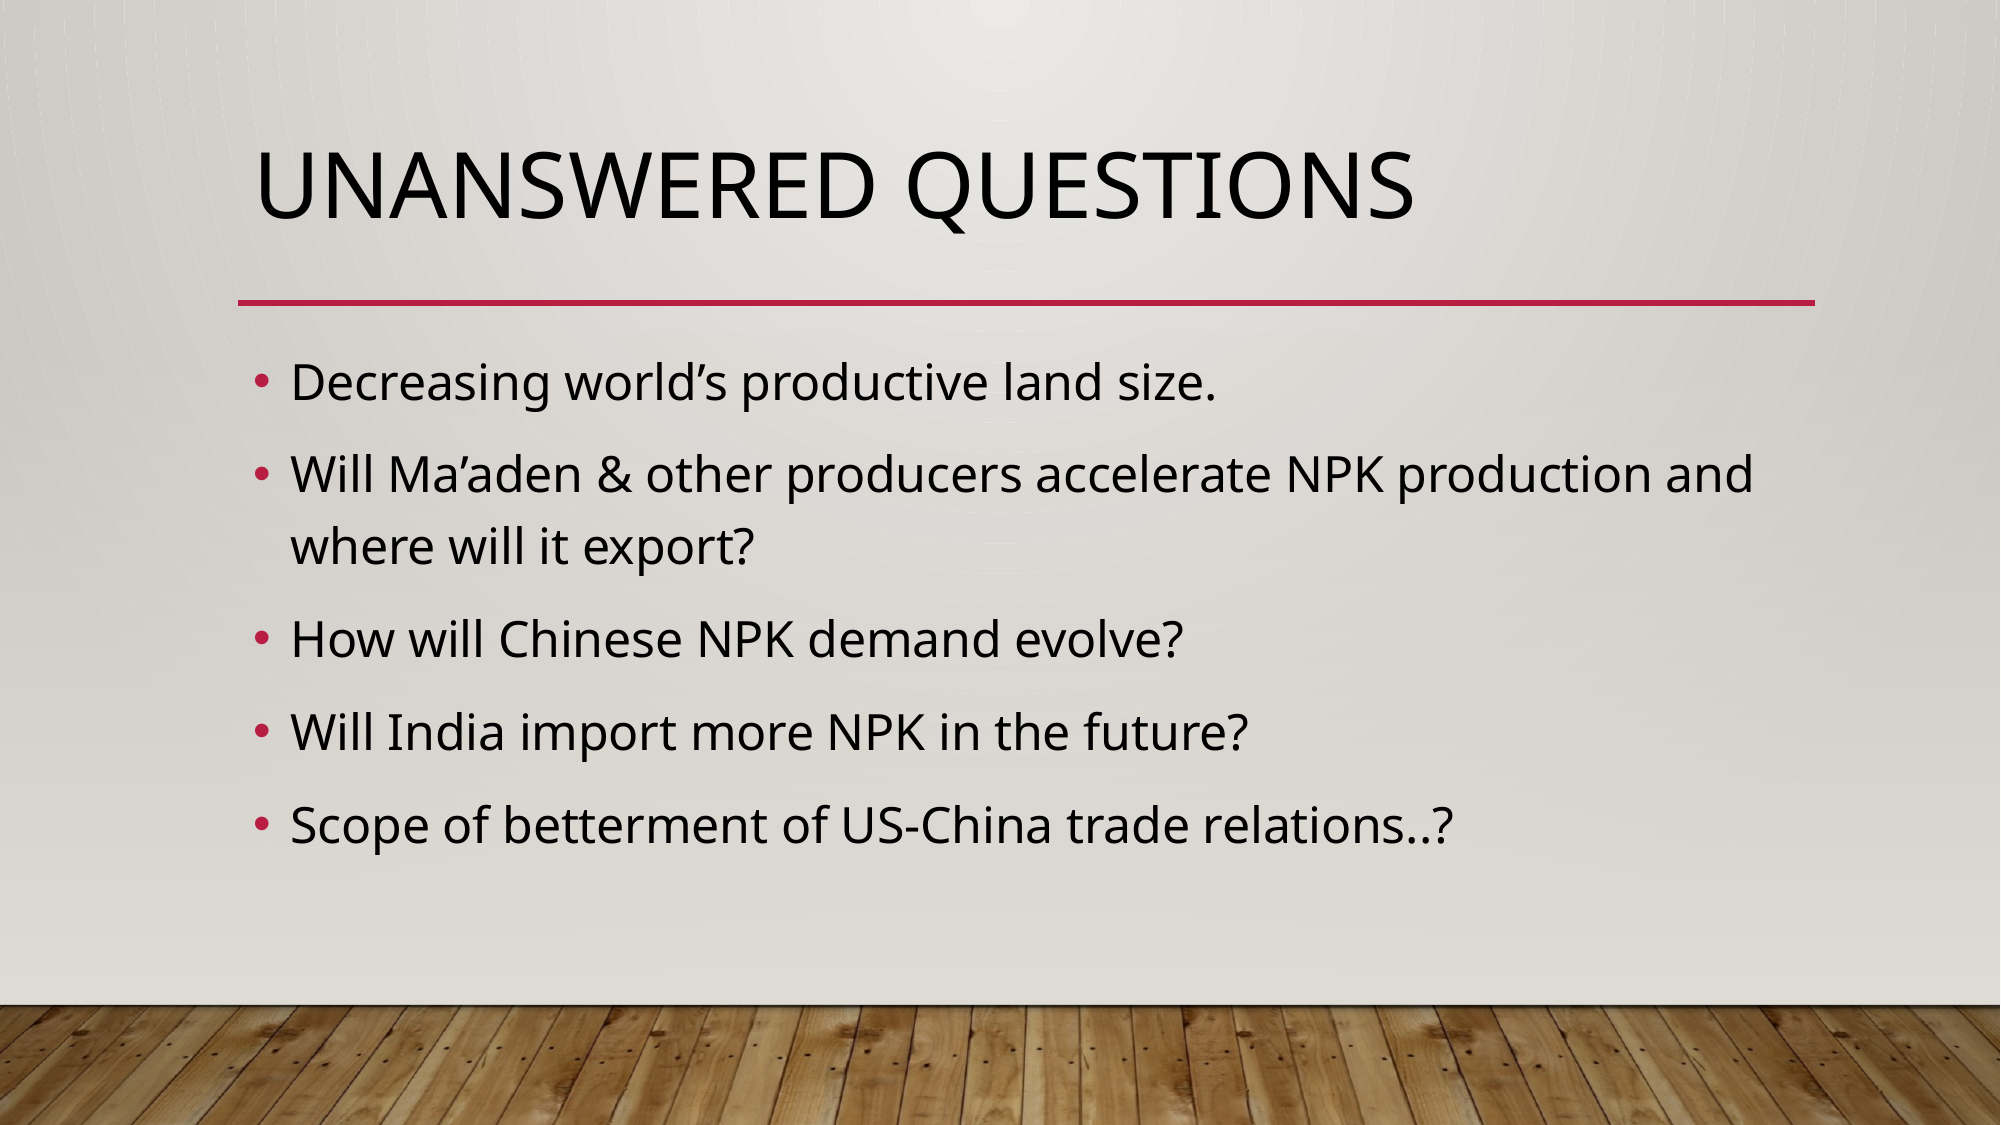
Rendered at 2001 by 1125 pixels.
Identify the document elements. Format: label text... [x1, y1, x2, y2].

list Decreasing world’s productive land size. Will Ma’aden & other producers accelerate NPK production and where will it export? How will Chinese NPK demand evolve? Will India import more NPK in the future? Scope of betterment of US-China trade relations..? [238, 330, 1814, 897]
title UNANSWERED QUESTIONS [238, 131, 1814, 305]
picture [0, 1005, 2000, 1125]
